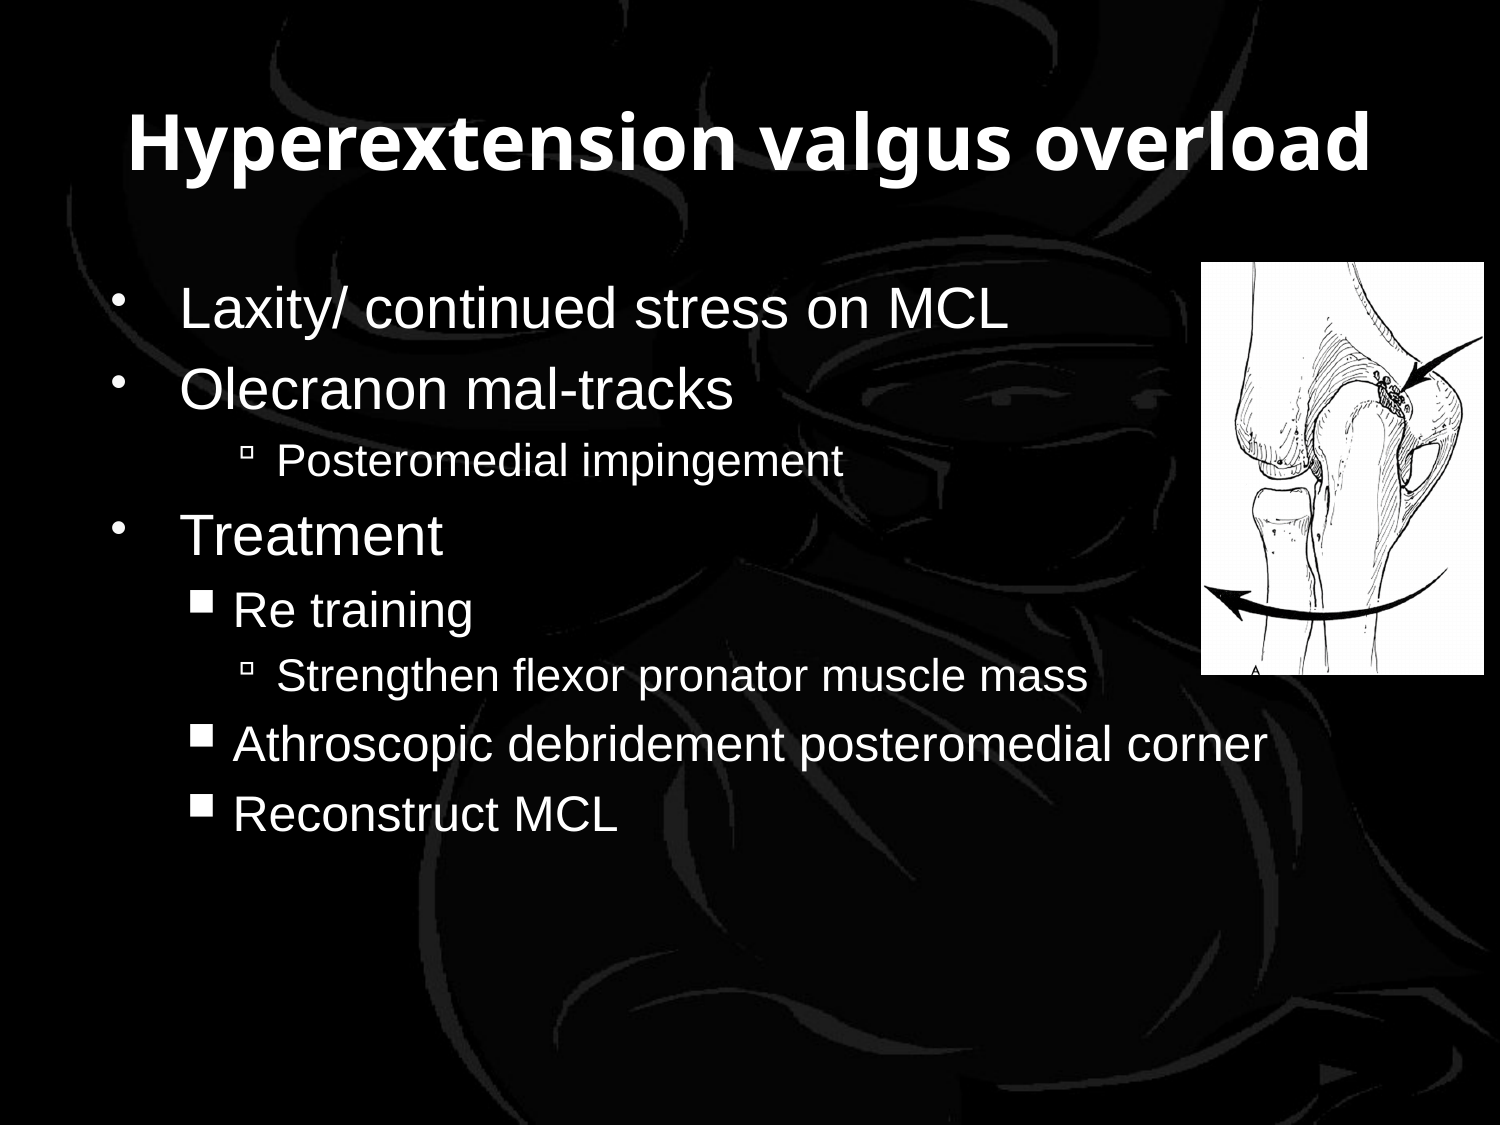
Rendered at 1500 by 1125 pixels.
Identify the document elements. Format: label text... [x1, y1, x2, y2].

title Hyperextension valgus overload [75, 45, 1425, 233]
picture [0, 0, 1500, 1125]
list Laxity/ continued stress on MCL Olecranon mal-tracks Posteromedial impingement Treatment Re training Strengthen flexor pronator muscle mass Athroscopic debridement posteromedial corner Reconstruct MCL [75, 262, 1425, 1035]
